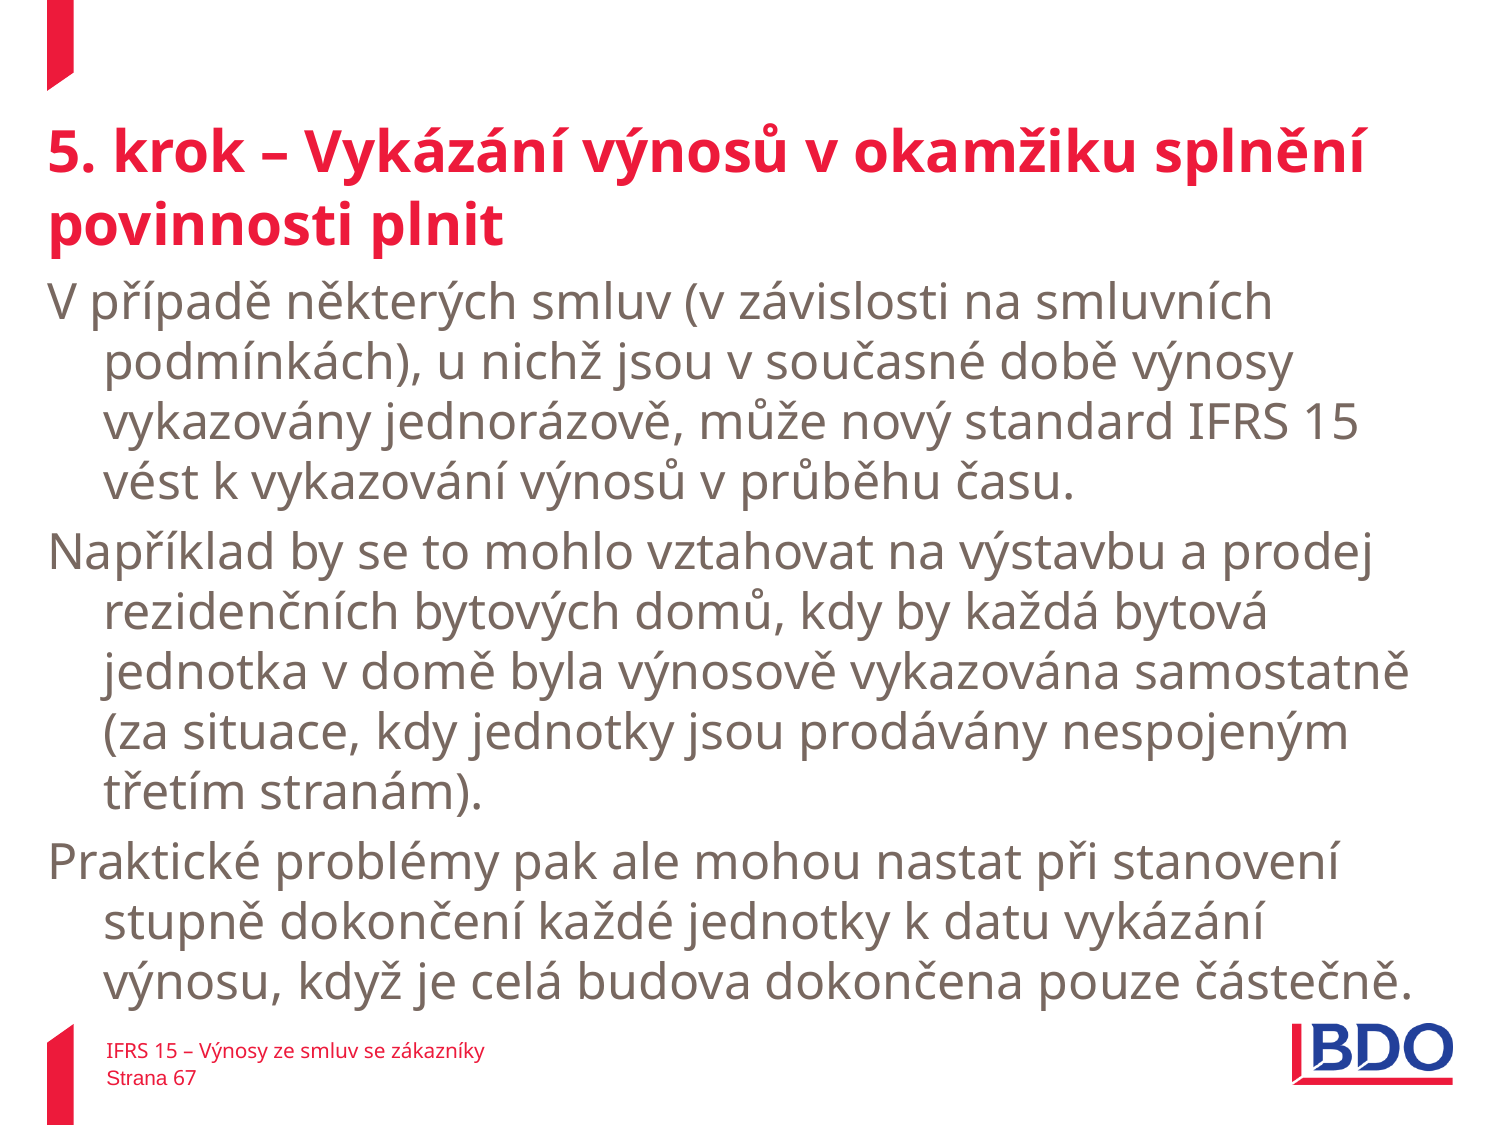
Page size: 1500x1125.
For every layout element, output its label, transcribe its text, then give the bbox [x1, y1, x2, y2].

slide_number Strana 67 [106, 1063, 457, 1092]
footer IFRS 15 – Výnosy ze smluv se zákazníky [106, 1037, 1205, 1065]
title 5. krok – Vykázání výnosů v okamžiku splnění povinnosti plnit [47, 110, 1453, 269]
picture [1292, 1023, 1453, 1085]
list V případě některých smluv (v závislosti na smluvních podmínkách), u nichž jsou v současné době výnosy vykazovány jednorázově, může nový standard IFRS 15 vést k vykazování výnosů v průběhu času. Například by se to mohlo vztahovat na výstavbu a prodej rezidenčních bytových domů, kdy by každá bytová jednotka v domě byla výnosově vykazována samostatně (za situace, kdy jednotky jsou prodávány nespojeným třetím stranám). Praktické problémy pak ale mohou nastat při stanovení stupně dokončení každé jednotky k datu vykázání výnosu, když je celá budova dokončena pouze částečně. [47, 269, 1453, 896]
